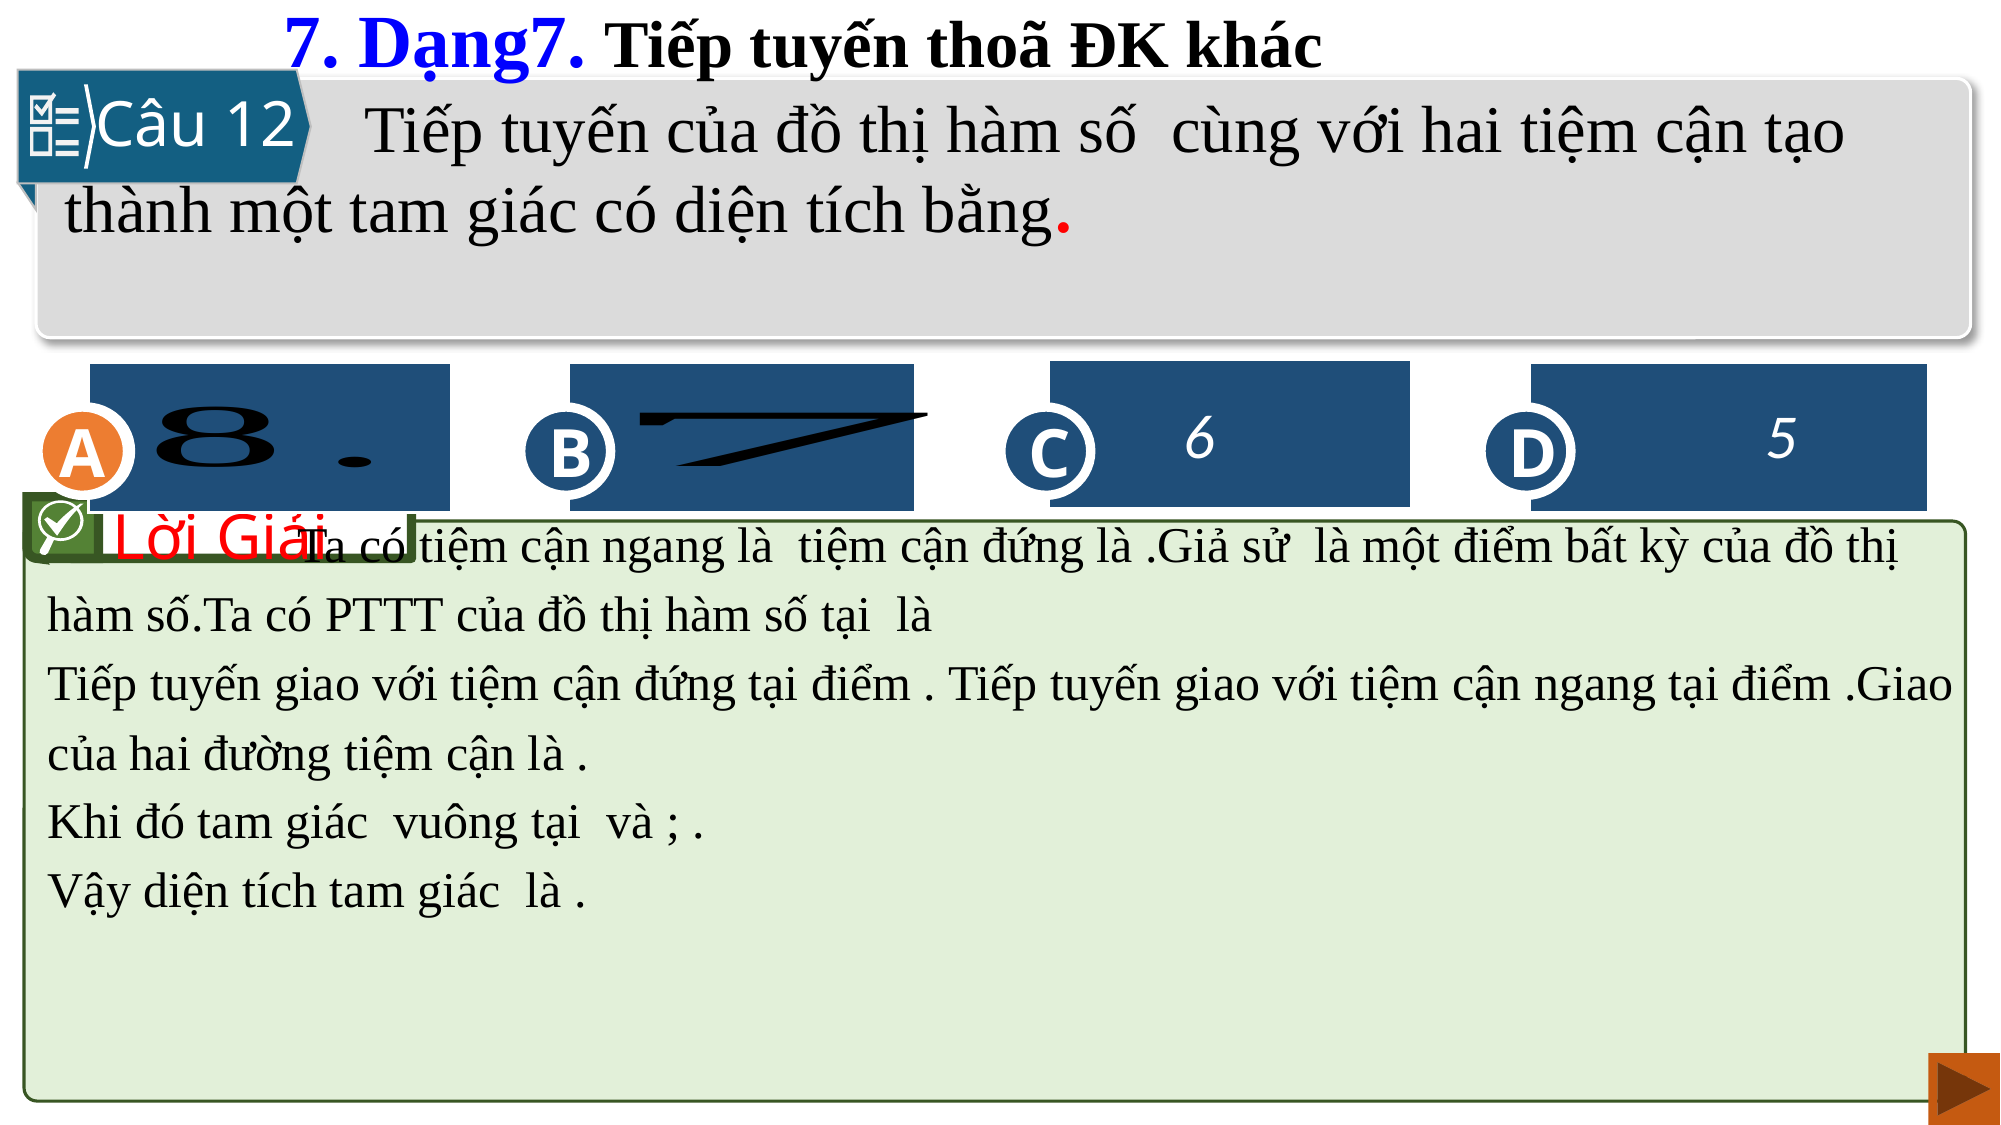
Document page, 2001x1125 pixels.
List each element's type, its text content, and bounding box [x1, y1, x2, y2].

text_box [40, 359, 1929, 513]
text_box [1927, 1052, 2000, 1125]
text_box 7. Dạng7. Tiếp tuyến thoã ĐK khác [276, 0, 1332, 69]
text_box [17, 69, 2000, 338]
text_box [24, 489, 1966, 1102]
text_box A [36, 434, 40, 468]
